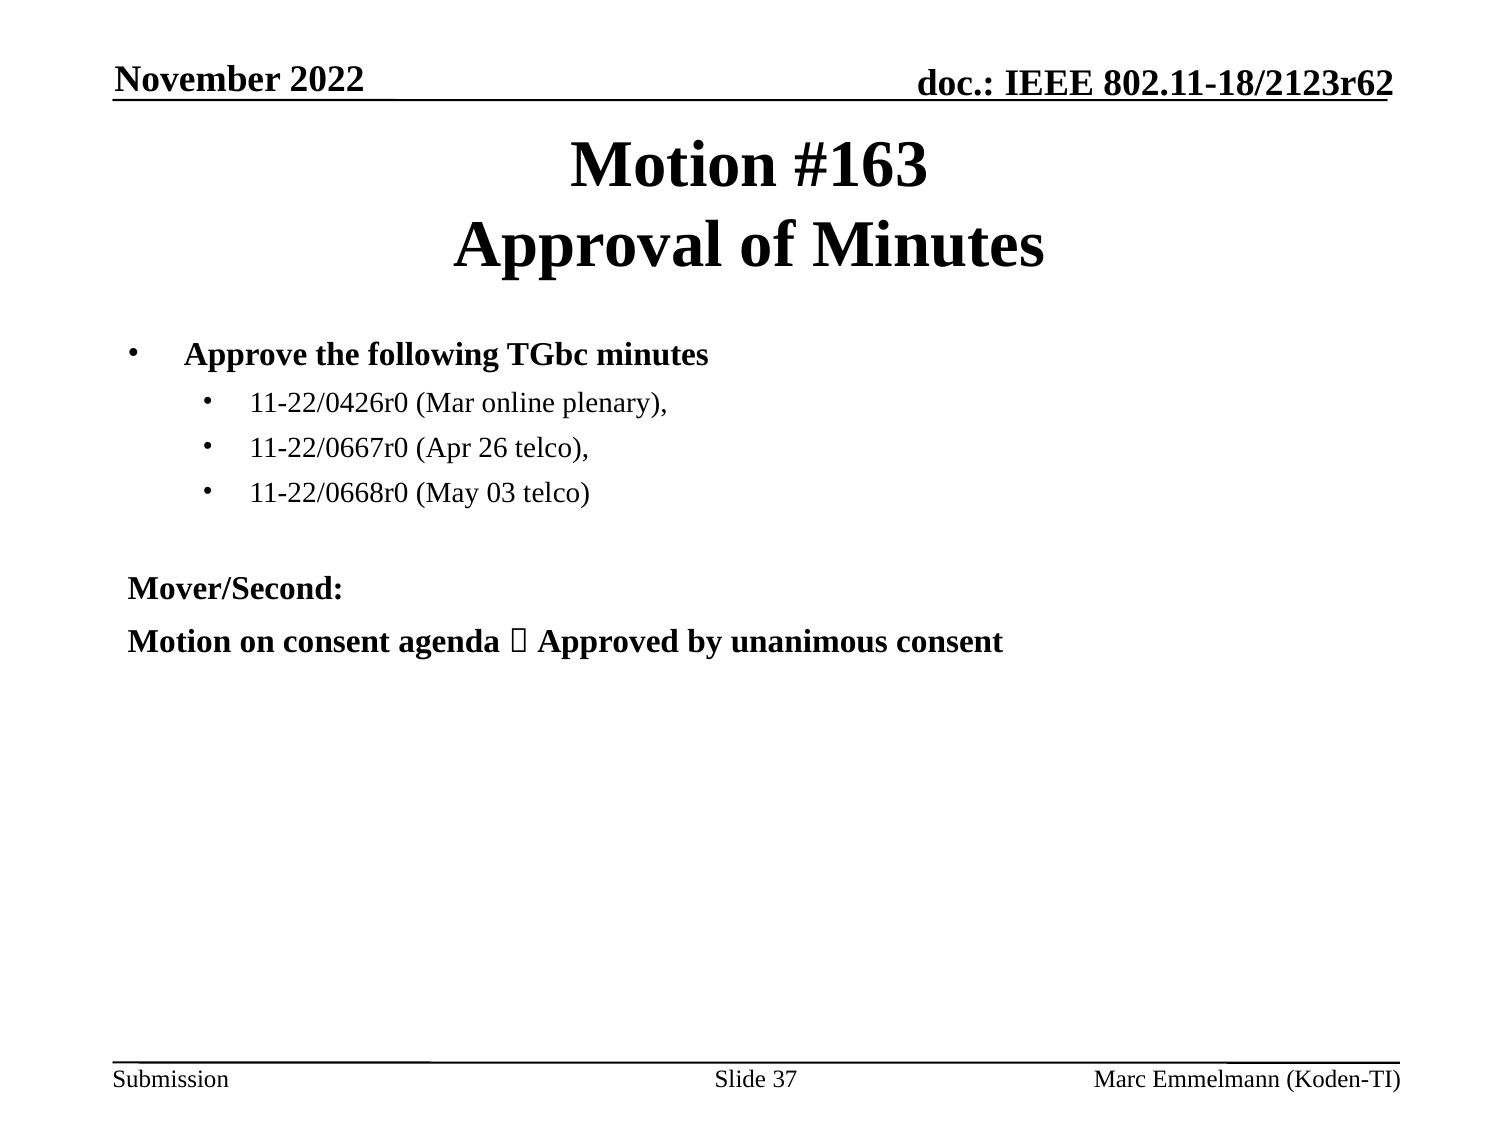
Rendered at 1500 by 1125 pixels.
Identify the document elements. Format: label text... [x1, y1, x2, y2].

title Motion #163 Approval of Minutes [112, 112, 1388, 288]
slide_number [114, 54, 423, 100]
footer Marc Emmelmann (Koden-TI) [878, 1061, 1402, 1093]
list Approve the following TGbc minutes 11-22/0426r0 (Mar online plenary), 11-22/0667r0 (Apr 26 telco), 11-22/0668r0 (May 03 telco) Mover/Second: Motion on consent agenda  Approved by unanimous consent [112, 324, 1388, 1000]
slide_number Slide 37 [712, 1061, 800, 1123]
